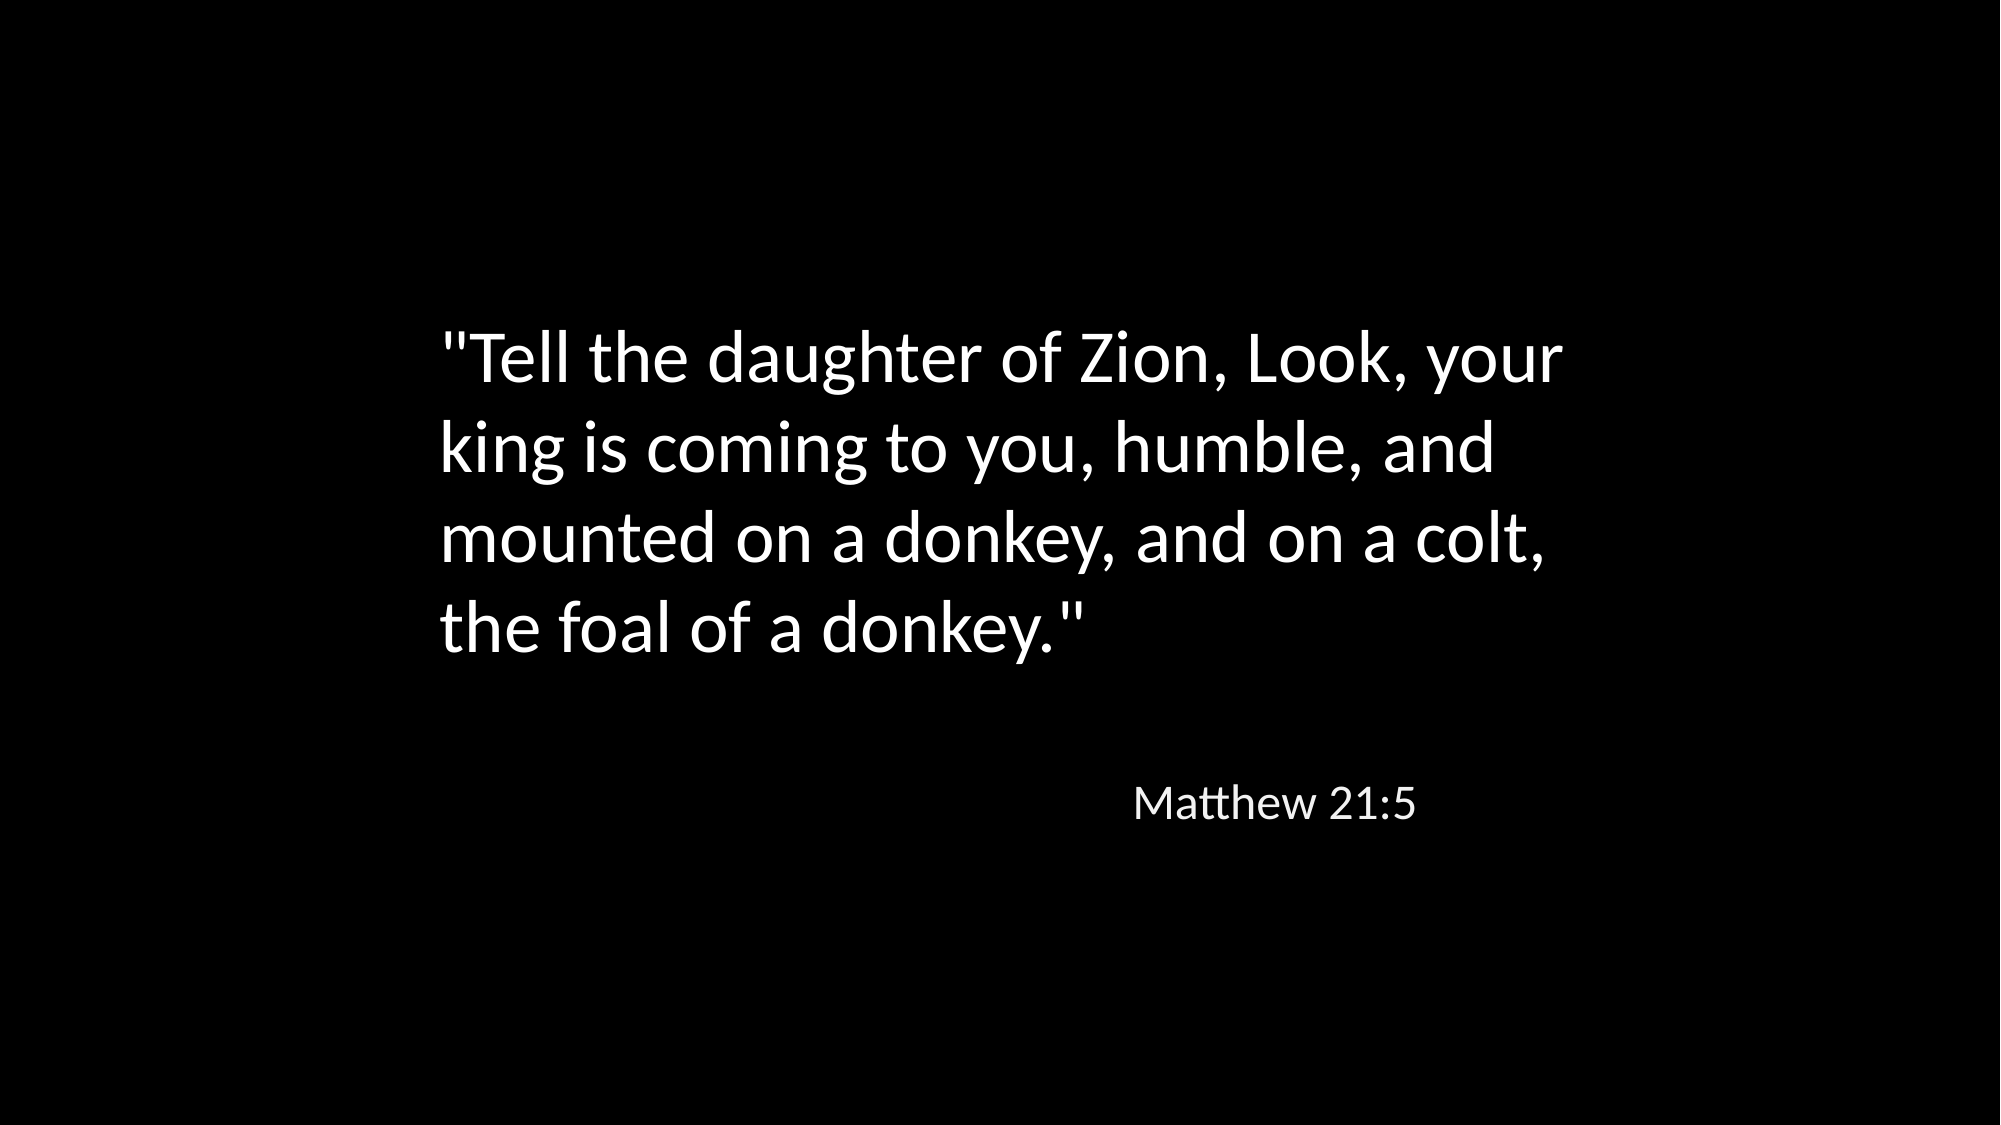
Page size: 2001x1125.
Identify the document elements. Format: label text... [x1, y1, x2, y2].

text_box "Tell the daughter of Zion, Look, your king is coming to you, humble, and mounted on a donkey, and on a colt, the foal of a donkey." [425, 299, 1650, 675]
text_box Matthew 21:5 [999, 762, 1550, 838]
